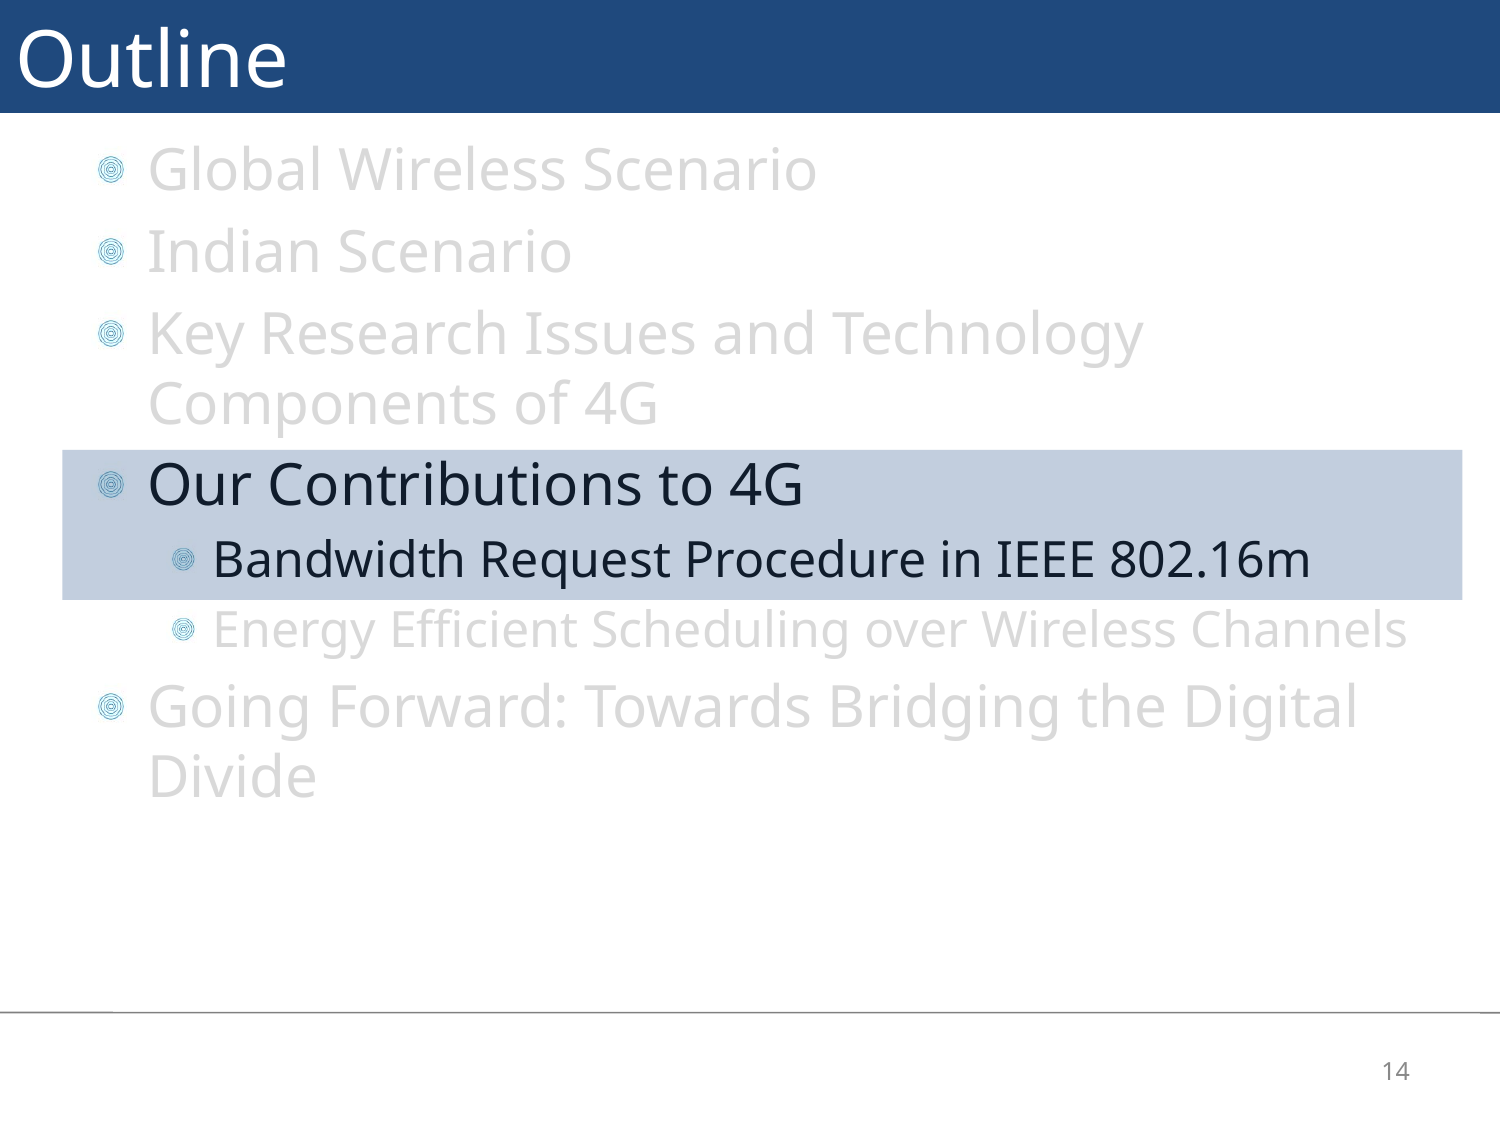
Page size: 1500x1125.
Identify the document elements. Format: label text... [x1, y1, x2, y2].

text_box [60, 448, 1465, 602]
list Global Wireless Scenario Indian Scenario Key Research Issues and Technology Components of 4G Our Contributions to 4G Bandwidth Request Procedure in IEEE 802.16m Energy Efficient Scheduling over Wireless Channels Going Forward: Towards Bridging the Digital Divide [75, 124, 1427, 448]
picture [166, 609, 197, 645]
title Outline [0, 0, 1500, 112]
picture [91, 683, 127, 725]
list Global Wireless Scenario Indian Scenario Key Research Issues and Technology Components of 4G Our Contributions to 4G Bandwidth Request Procedure in IEEE 802.16m Energy Efficient Scheduling over Wireless Channels Going Forward: Towards Bridging the Digital Divide [75, 602, 1427, 1006]
slide_number 14 [1074, 1042, 1425, 1103]
picture [91, 310, 127, 352]
picture [91, 146, 127, 188]
picture [91, 228, 127, 270]
